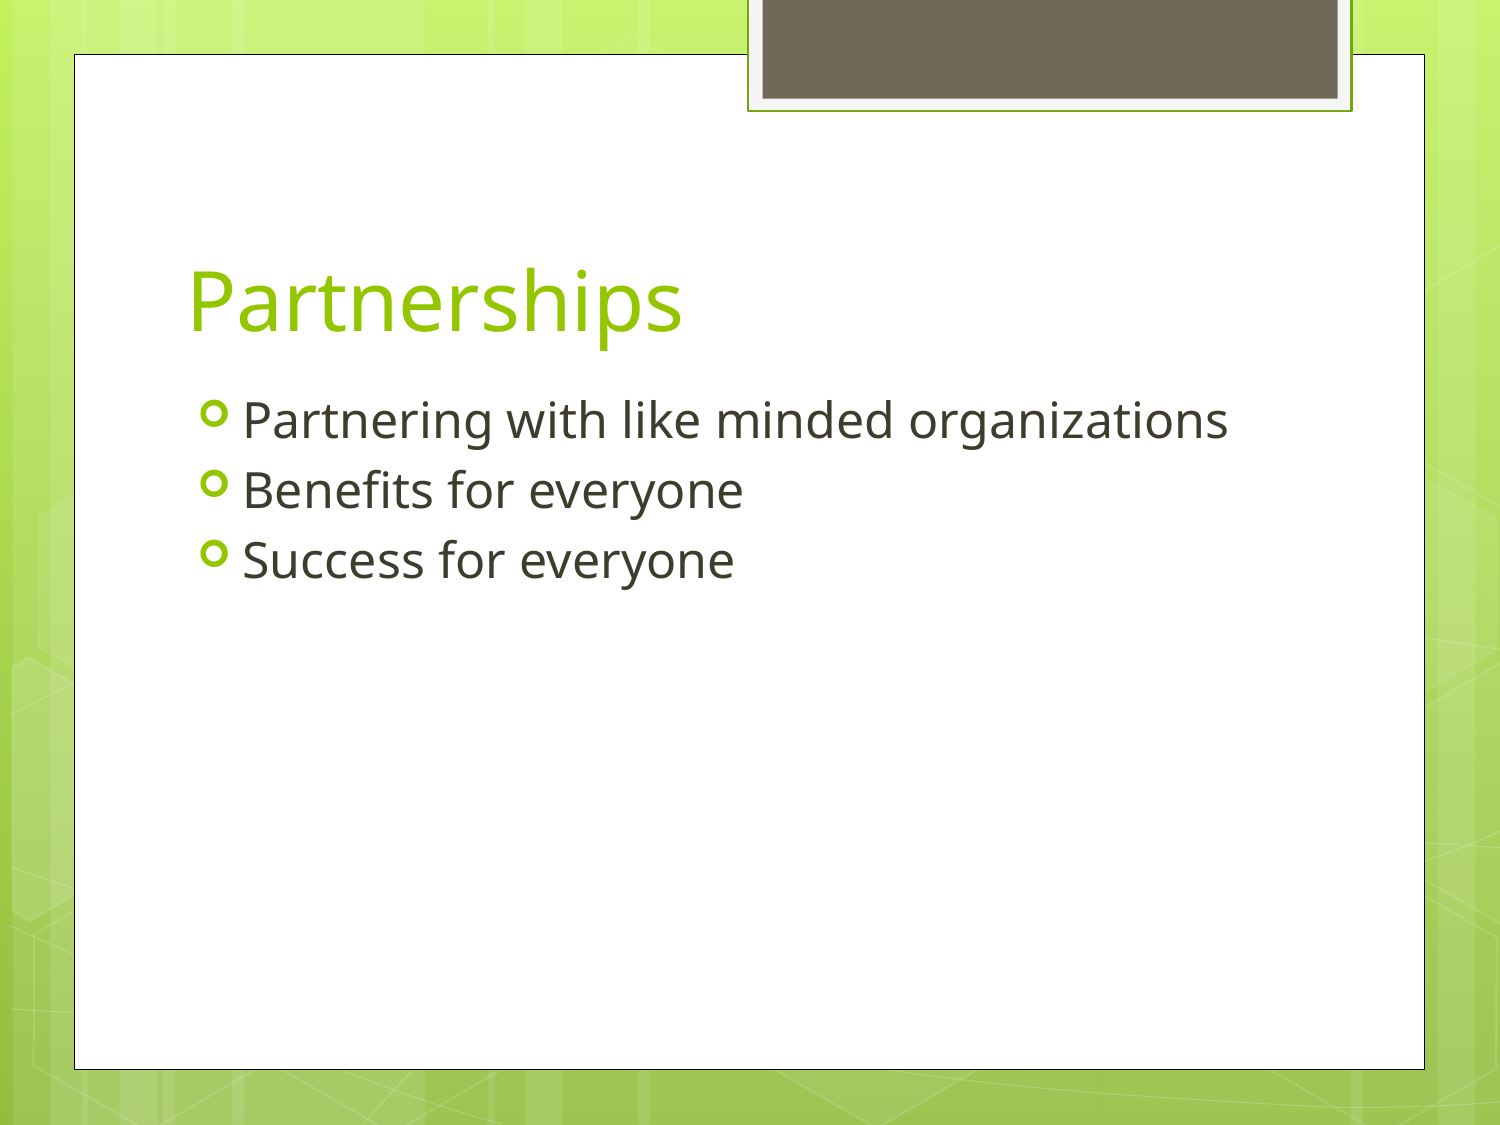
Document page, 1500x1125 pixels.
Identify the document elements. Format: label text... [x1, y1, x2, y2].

list Partnering with like minded organizations Benefits for everyone Success for everyone [171, 381, 1283, 957]
title Partnerships [171, 168, 1324, 357]
